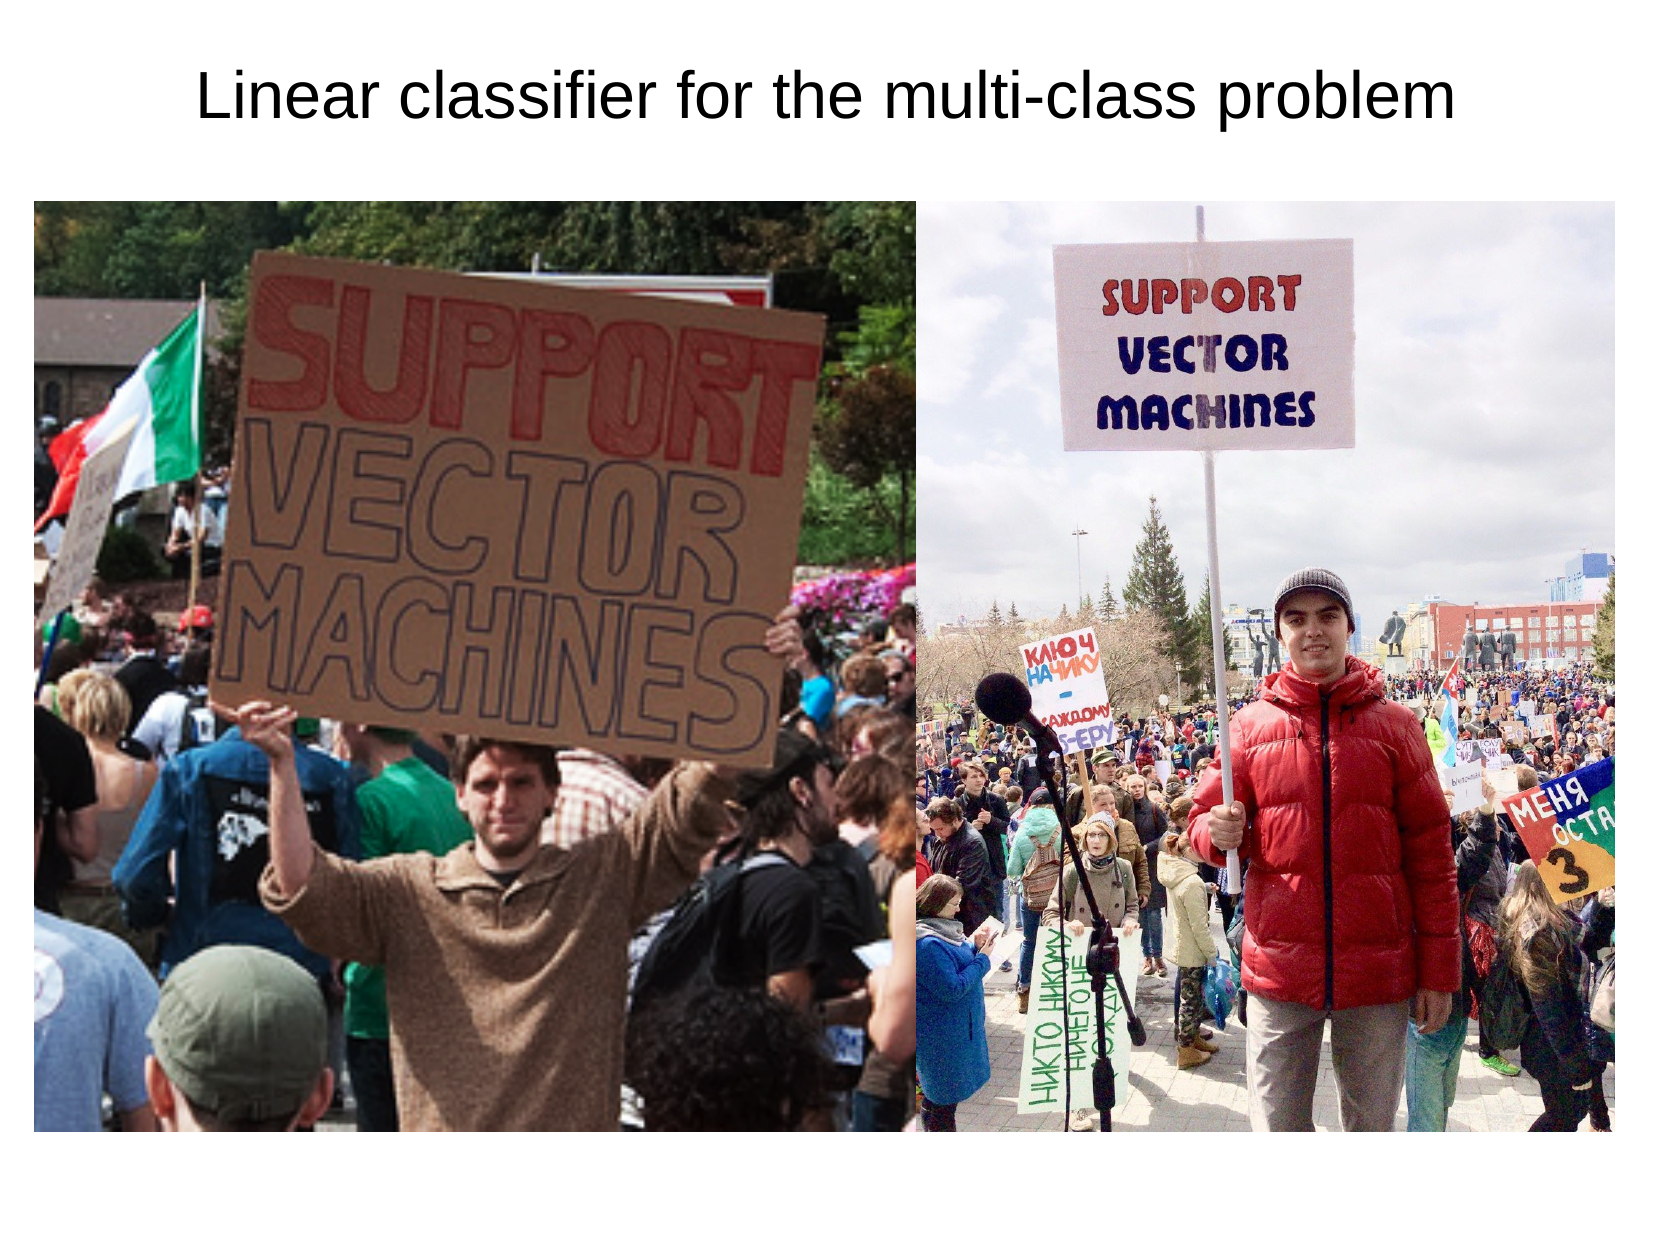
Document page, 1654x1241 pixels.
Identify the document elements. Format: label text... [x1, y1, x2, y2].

text_box Linear classifier for the multi-class problem [56, 35, 1597, 179]
picture [34, 201, 1615, 1132]
